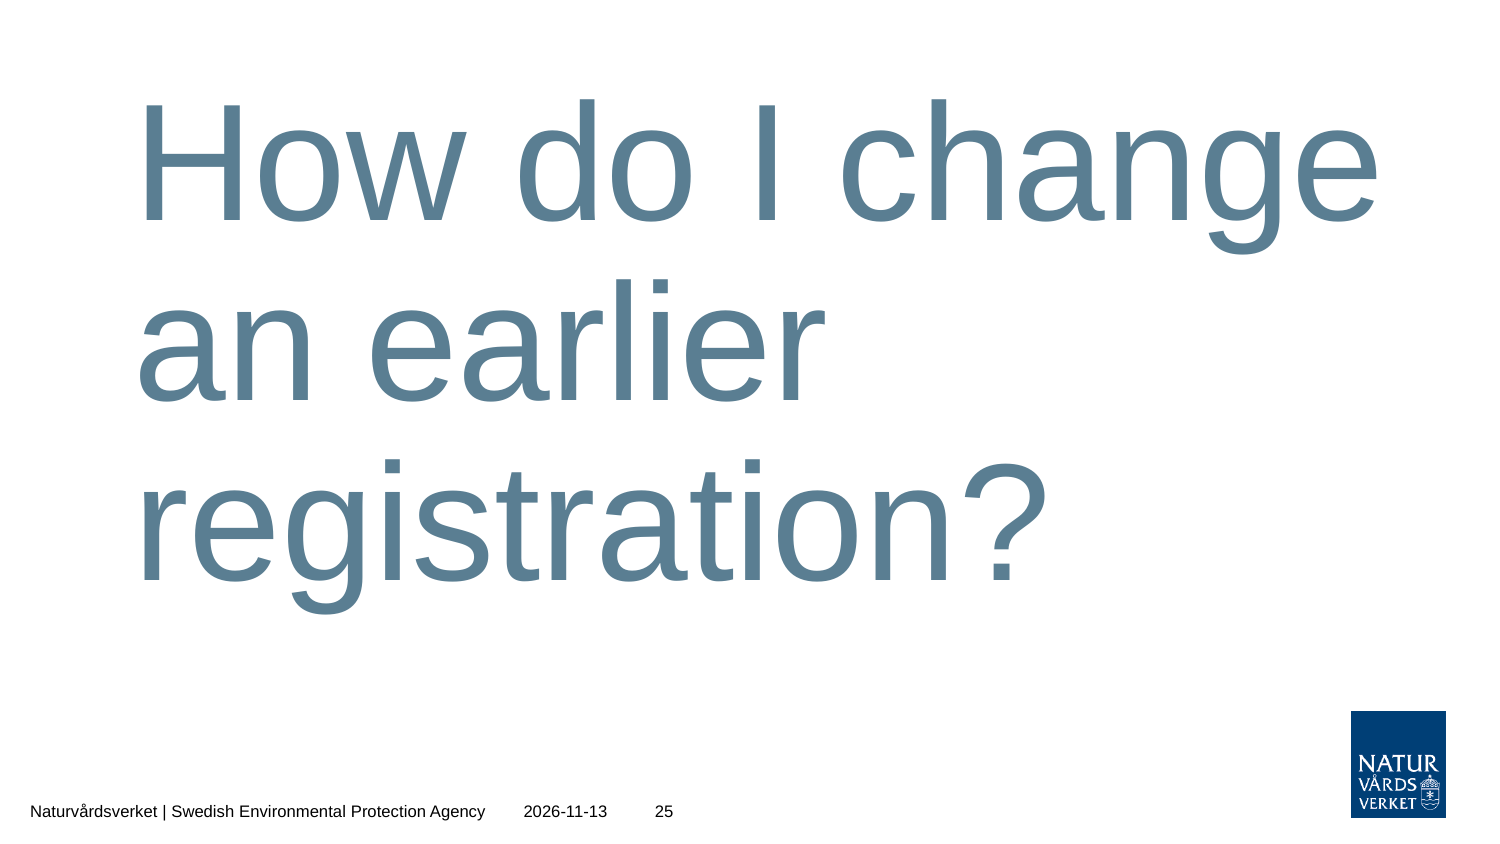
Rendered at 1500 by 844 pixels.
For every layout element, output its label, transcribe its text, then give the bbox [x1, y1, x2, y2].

slide_number 25 [629, 795, 689, 827]
picture [1351, 711, 1446, 818]
title How do I change an earlier registration? [118, 69, 1471, 690]
footer Naturvårdsverket | Swedish Environmental Protection Agency [15, 795, 514, 827]
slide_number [514, 795, 629, 827]
